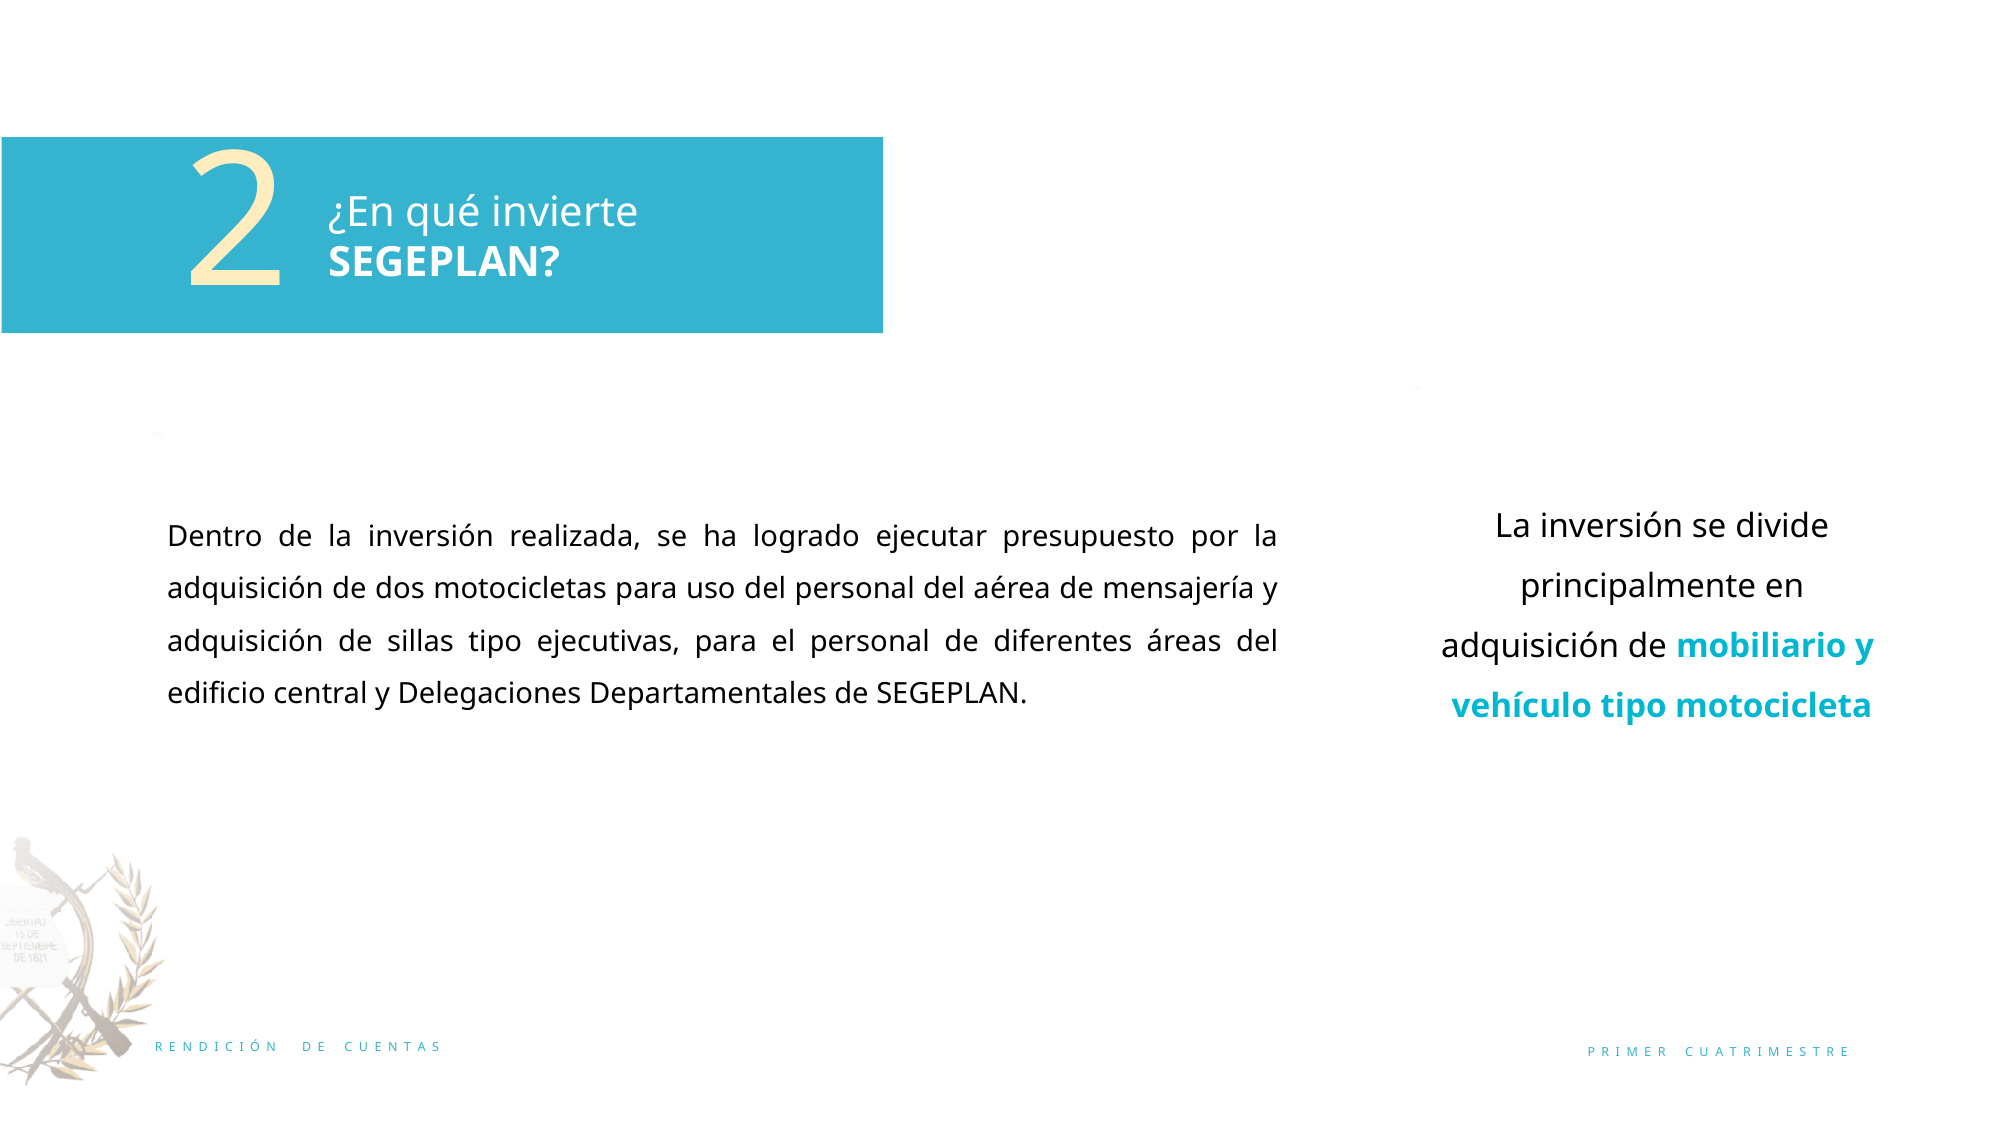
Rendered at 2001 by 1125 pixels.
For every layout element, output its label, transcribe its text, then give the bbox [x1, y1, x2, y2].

text_box La inversión se divide principalmente en adquisición de mobiliario y vehículo tipo motocicleta [1415, 377, 1909, 832]
text_box 2 [167, 90, 351, 331]
text_box [1, 137, 884, 334]
picture [0, 772, 205, 1125]
text_box Dentro de la inversión realizada, se ha logrado ejecutar presupuesto por la adquisición de dos motocicletas para uso del personal del aérea de mensajería y adquisición de sillas tipo ejecutivas, para el personal de diferentes áreas del edificio central y Delegaciones Departamentales de SEGEPLAN. [152, 424, 1294, 785]
text_box ¿En qué invierte SEGEPLAN? [351, 177, 883, 293]
